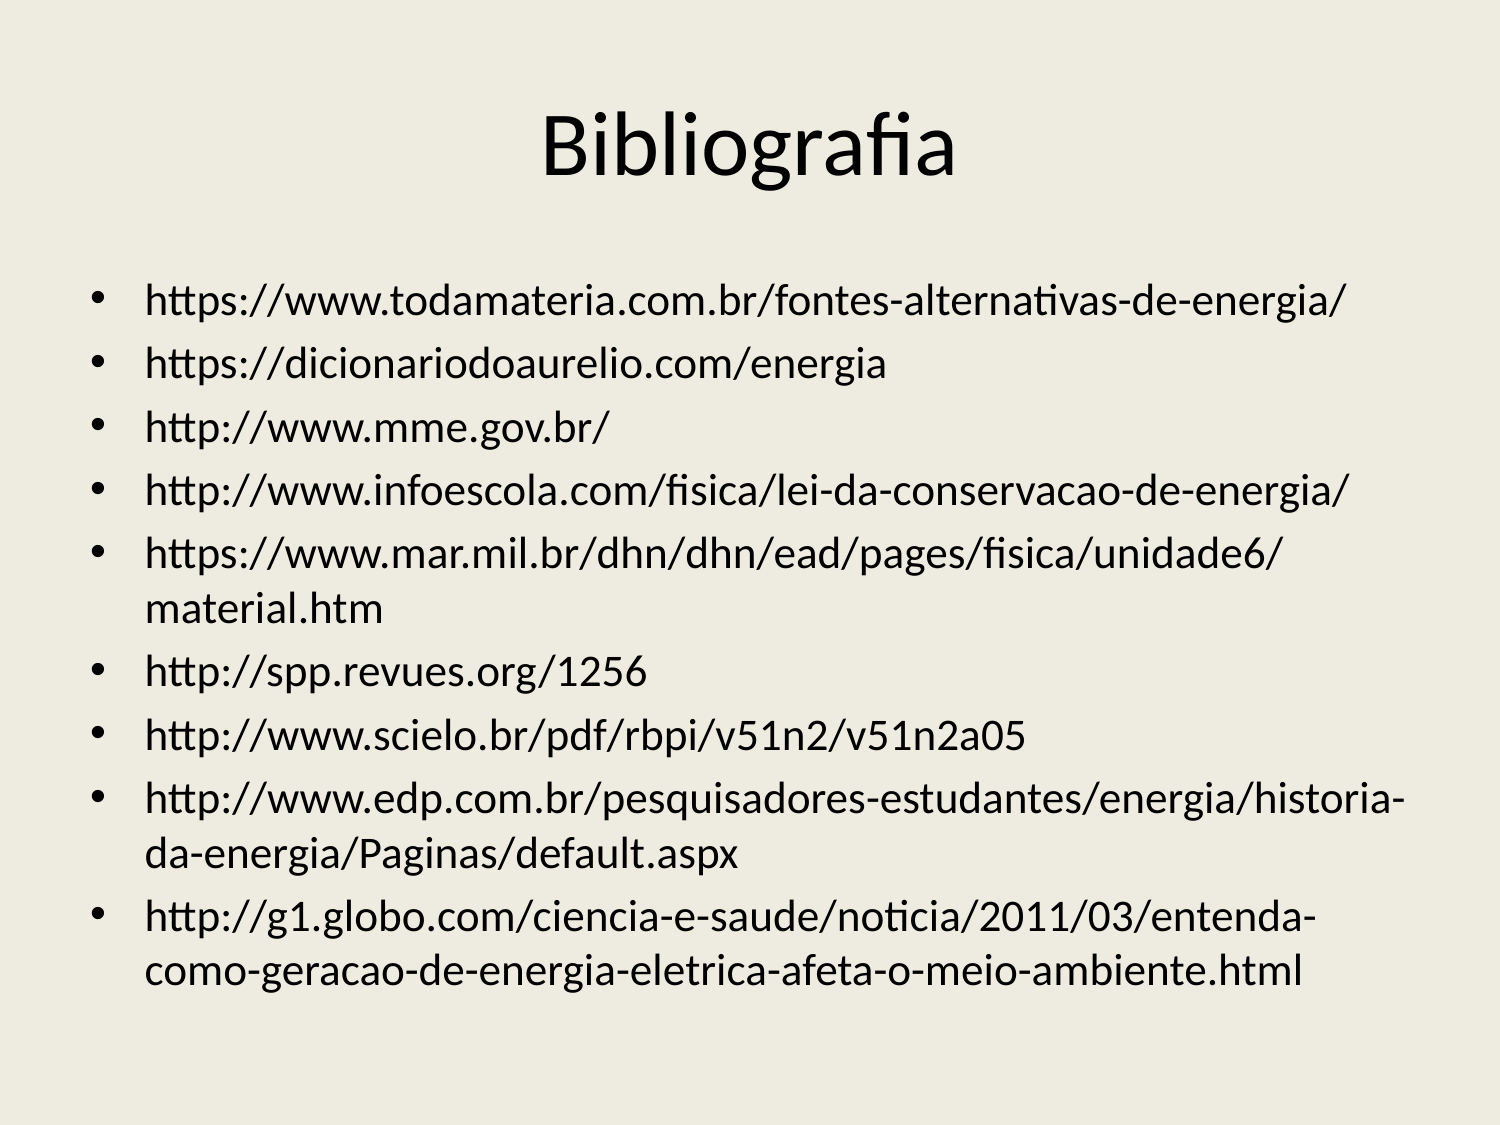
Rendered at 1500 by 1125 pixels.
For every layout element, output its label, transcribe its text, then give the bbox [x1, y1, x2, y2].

list https://www.todamateria.com.br/fontes-alternativas-de-energia/ https://dicionariodoaurelio.com/energia http://www.mme.gov.br/ http://www.infoescola.com/fisica/lei-da-conservacao-de-energia/ https://www.mar.mil.br/dhn/dhn/ead/pages/fisica/unidade6/material.htm http://spp.revues.org/1256 http://www.scielo.br/pdf/rbpi/v51n2/v51n2a05 http://www.edp.com.br/pesquisadores-estudantes/energia/historia-da-energia/Paginas/default.aspx http://g1.globo.com/ciencia-e-saude/noticia/2011/03/entenda-como-geracao-de-energia-eletrica-afeta-o-meio-ambiente.html [75, 262, 1425, 1005]
title Bibliografia [75, 45, 1425, 233]
